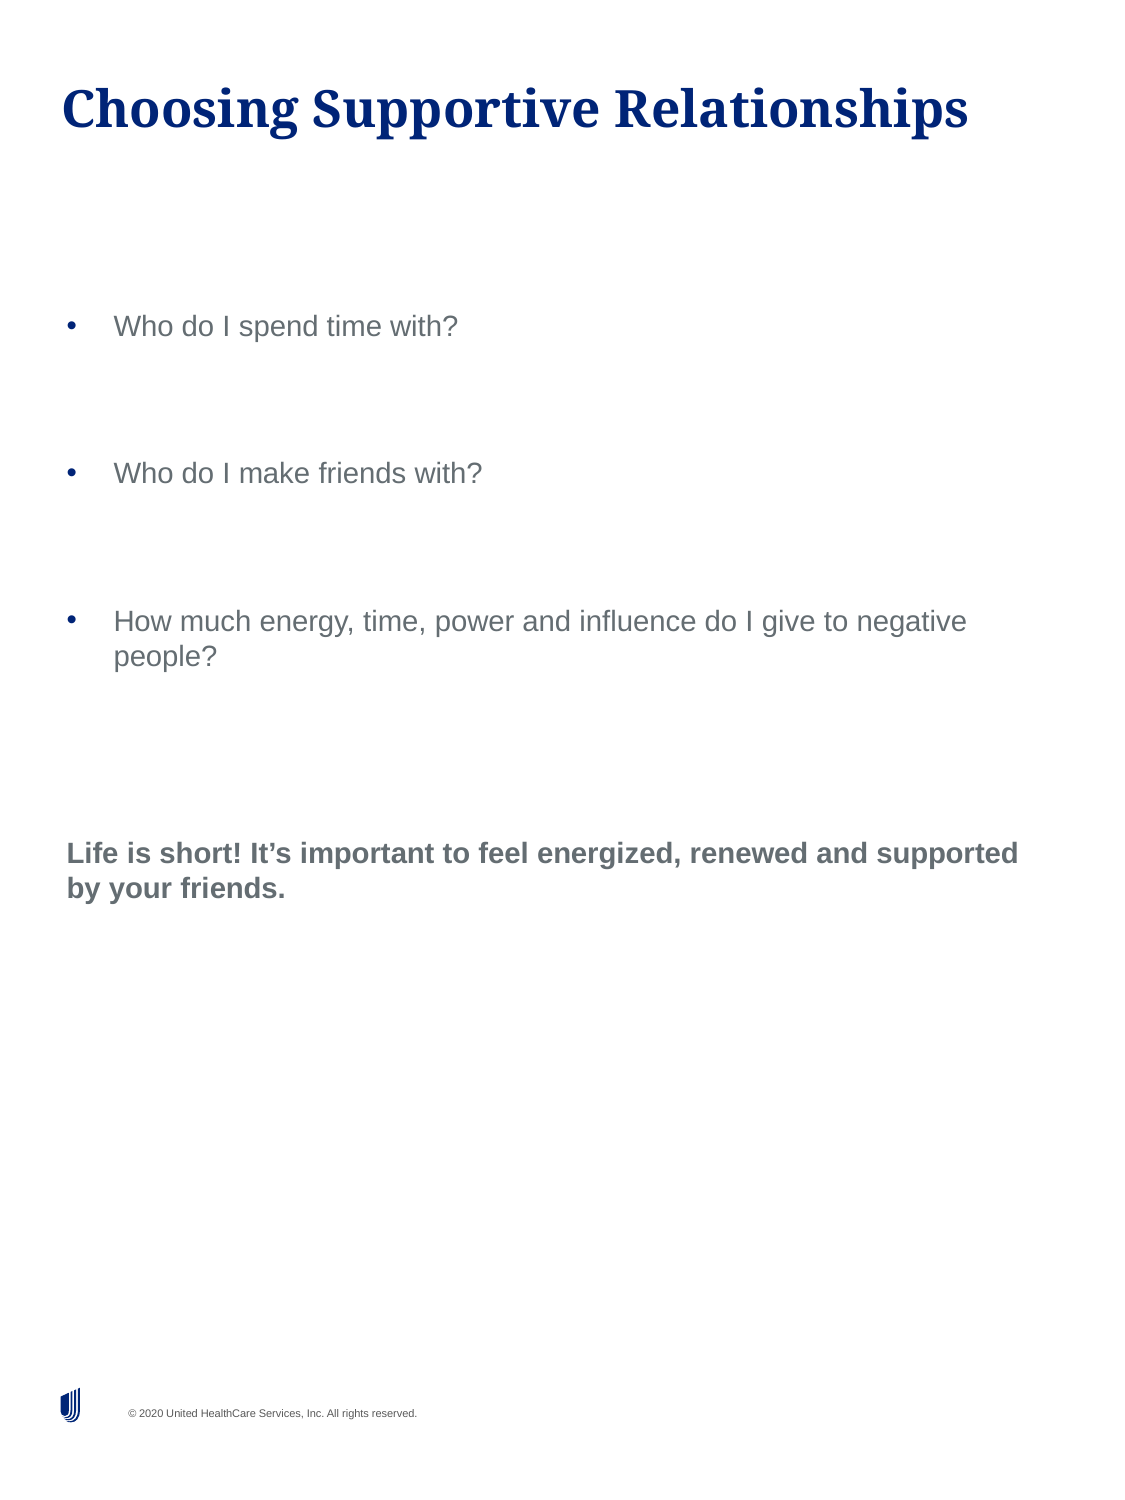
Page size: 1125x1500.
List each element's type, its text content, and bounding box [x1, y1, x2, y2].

title Choosing Supportive Relationships [46, 68, 1065, 203]
text_box Who do I spend time with? Who do I make friends with? How much energy, time, power and influence do I give to negative people? Life is short! It’s important to feel energized, renewed and supported by your friends. [66, 307, 1059, 905]
